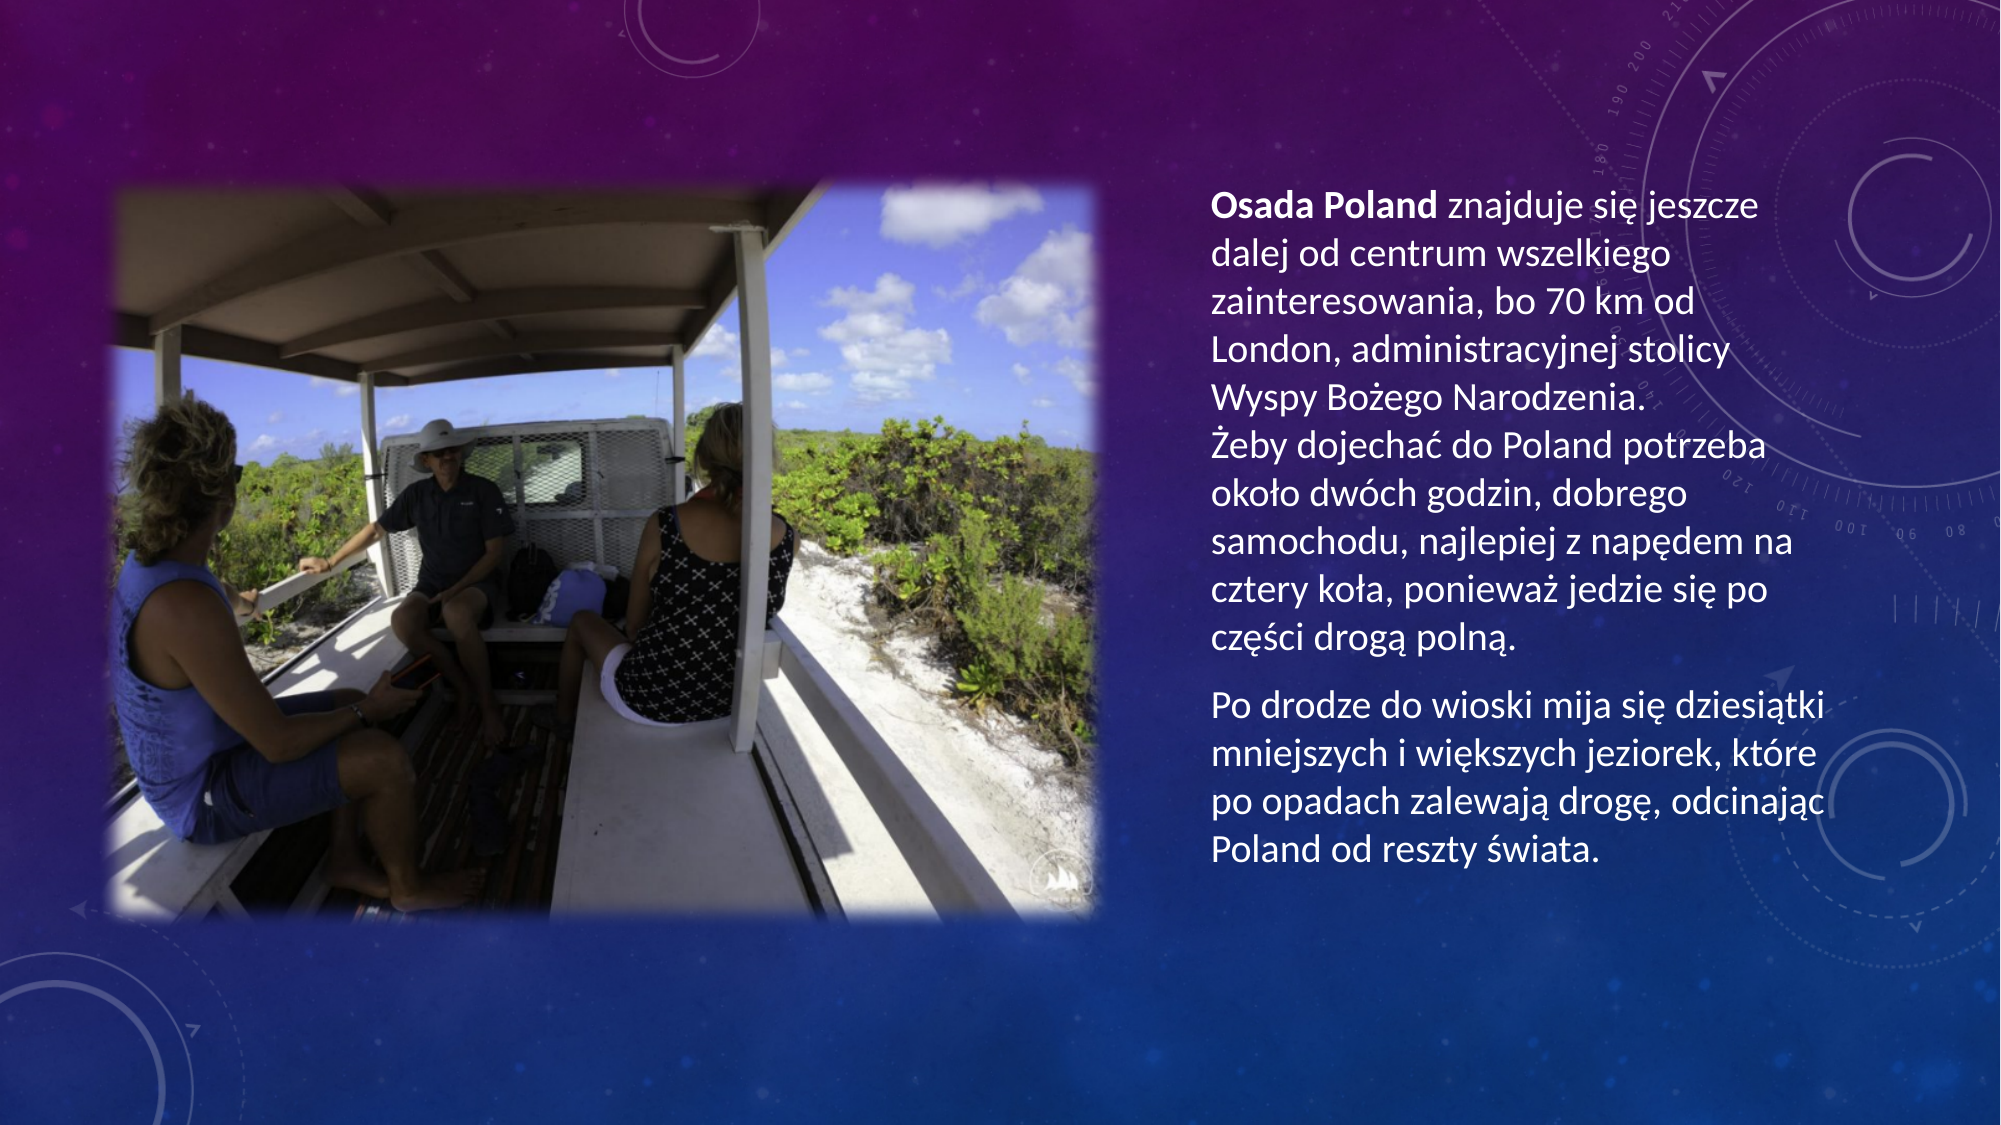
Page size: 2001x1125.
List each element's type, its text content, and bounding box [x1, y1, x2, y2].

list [98, 170, 1111, 930]
list Osada Poland znajduje się jeszcze dalej od centrum wszelkiego zainteresowania, bo 70 km od London, administracyjnej stolicy Wyspy Bożego Narodzenia. Żeby dojechać do Poland potrzeba około dwóch godzin, dobrego samochodu, najlepiej z napędem na cztery koła, ponieważ jedzie się po części drogą polną. Po drodze do wioski mija się dziesiątki mniejszych i większych jeziorek, które po opadach zalewają drogę, odcinając Poland od reszty świata. [1195, 170, 1848, 930]
picture [0, 0, 2001, 1125]
